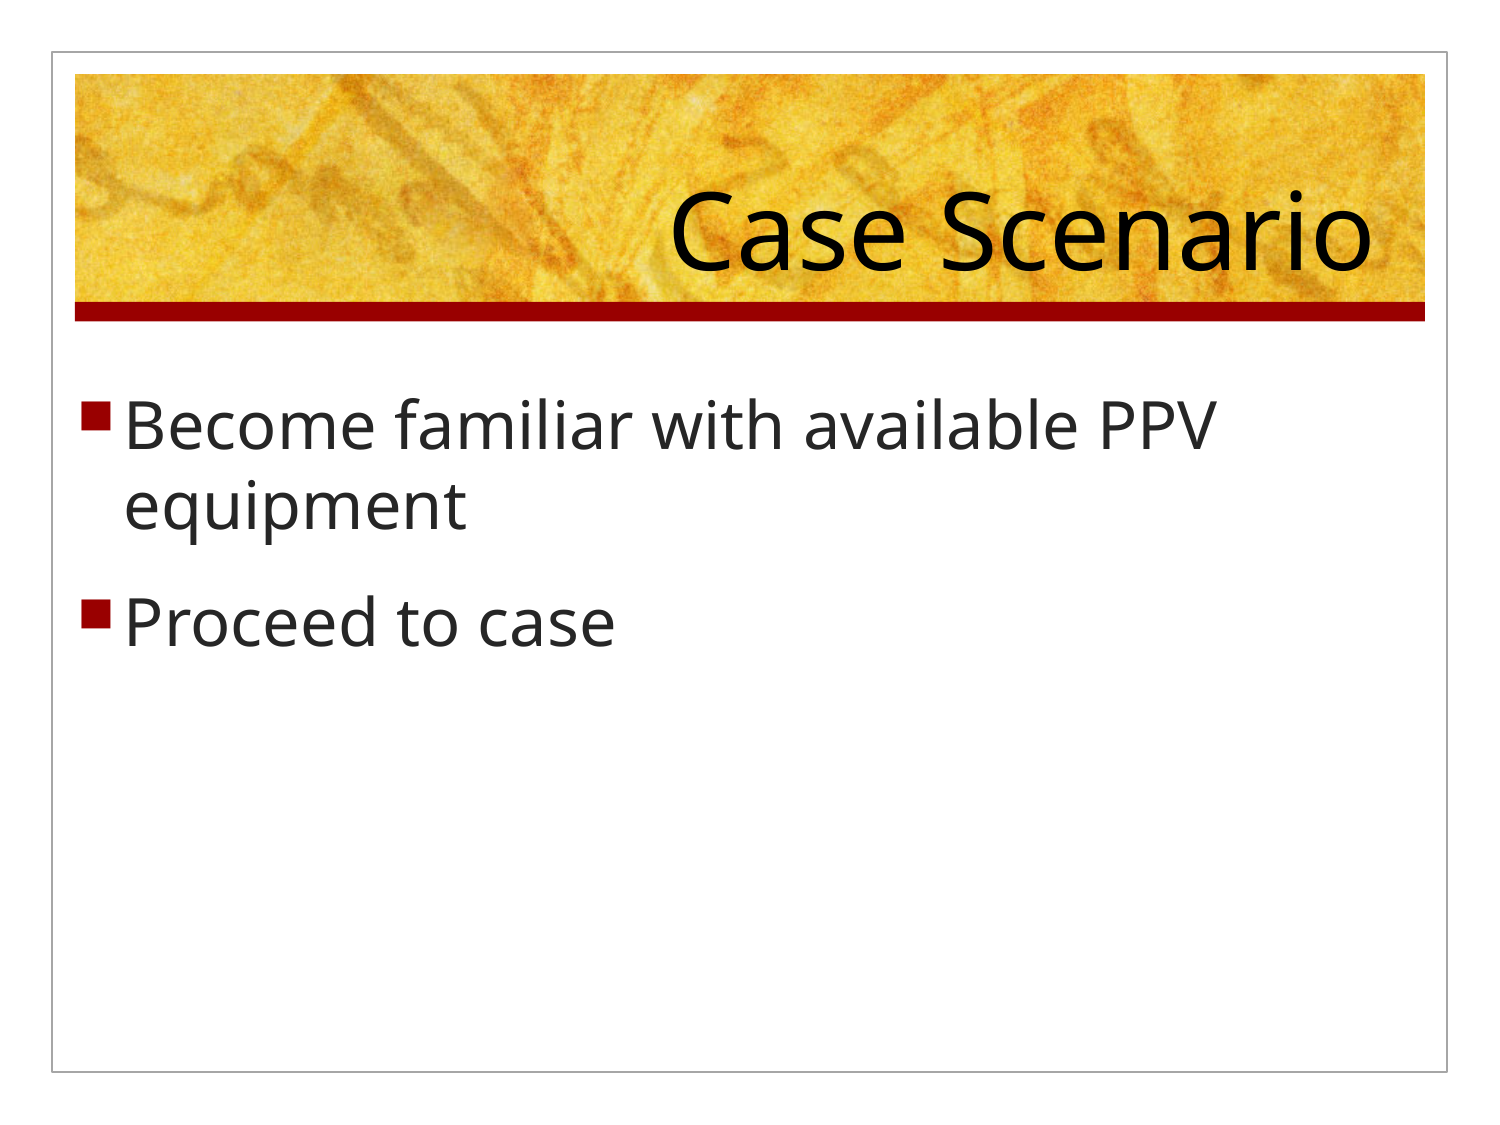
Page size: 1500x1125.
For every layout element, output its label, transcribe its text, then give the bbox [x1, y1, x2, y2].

list Become familiar with available PPV equipment Proceed to case [62, 375, 1392, 1005]
title Case Scenario [108, 74, 1392, 292]
picture [75, 74, 1425, 301]
